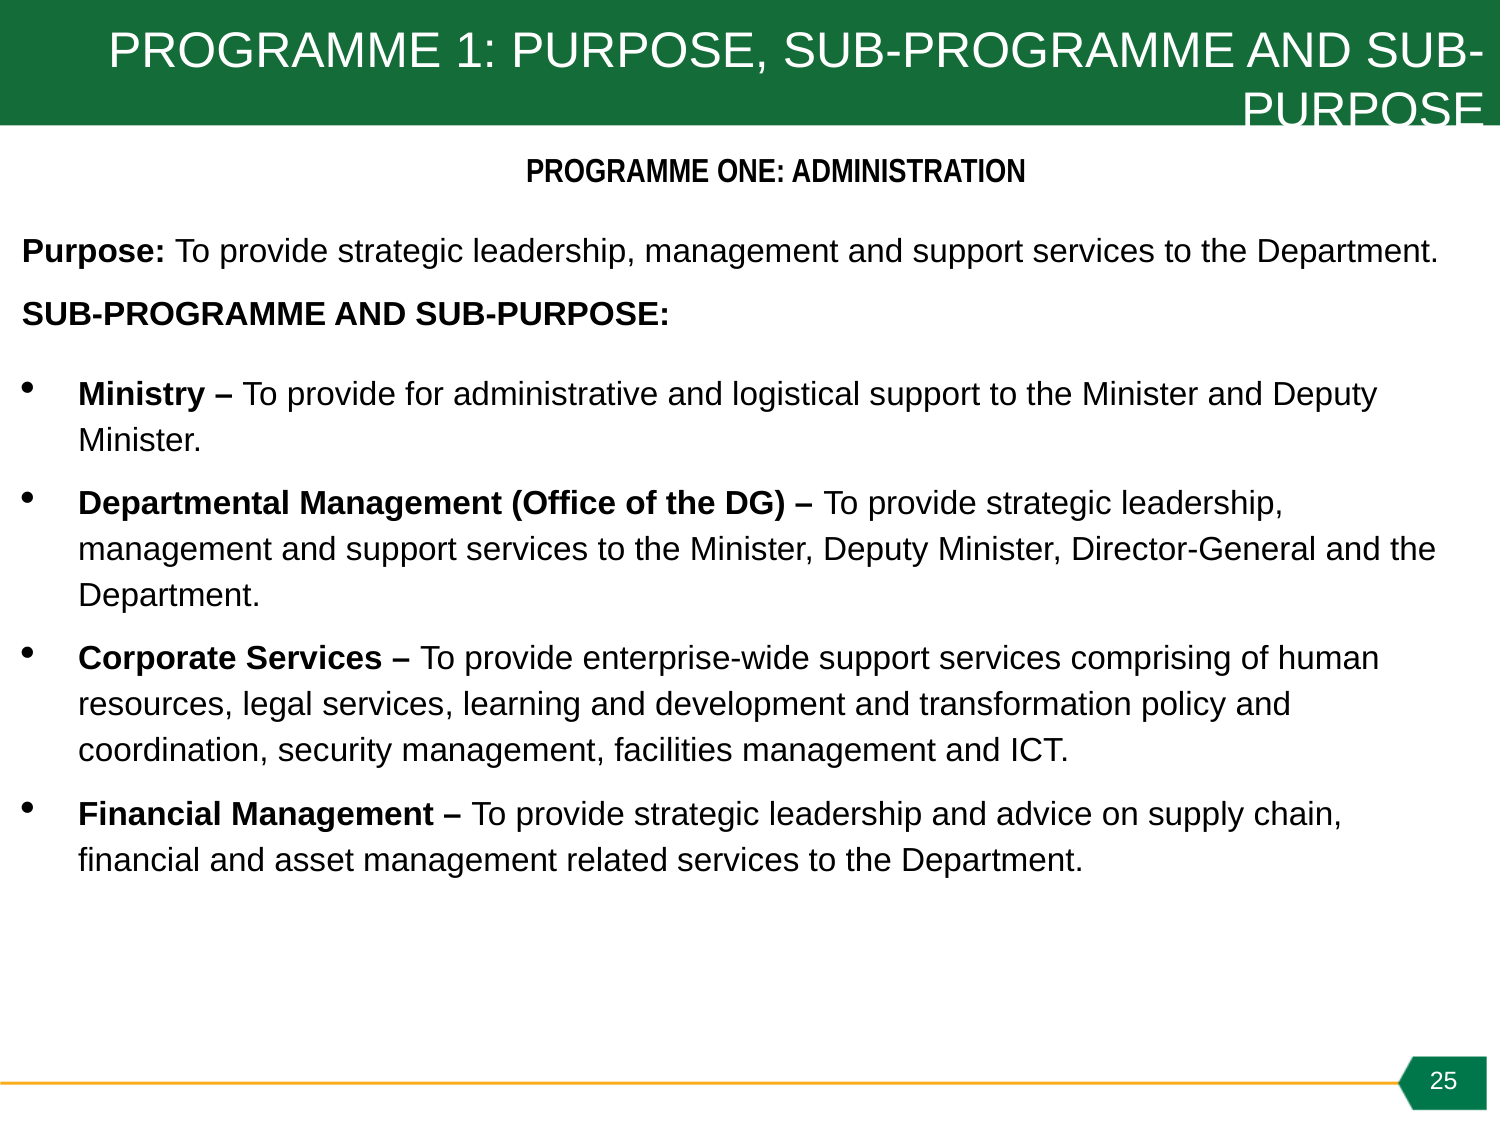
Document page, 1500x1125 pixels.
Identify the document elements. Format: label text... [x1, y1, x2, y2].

picture [0, 1039, 1500, 1125]
text_box Programme 1: Purpose, Sub-programme and sub-purpose [29, 9, 1500, 205]
text_box [0, 0, 1500, 126]
text_box PROGRAMME ONE: ADMINISTRATION Purpose: To provide strategic leadership, management and support services to the Department. Sub-programme and Sub-Purpose: Ministry – To provide for administrative and logistical support to the Minister and Deputy Minister. Departmental Management (Office of the DG) – To provide strategic leadership, management and support services to the Minister, Deputy Minister, Director-General and the Department. Corporate Services – To provide enterprise-wide support services comprising of human resources, legal services, learning and development and transformation policy and coordination, security management, facilities management and ICT. Financial Management – To provide strategic leadership and advice on supply chain, financial and asset management related services to the Department. [7, 135, 1471, 931]
